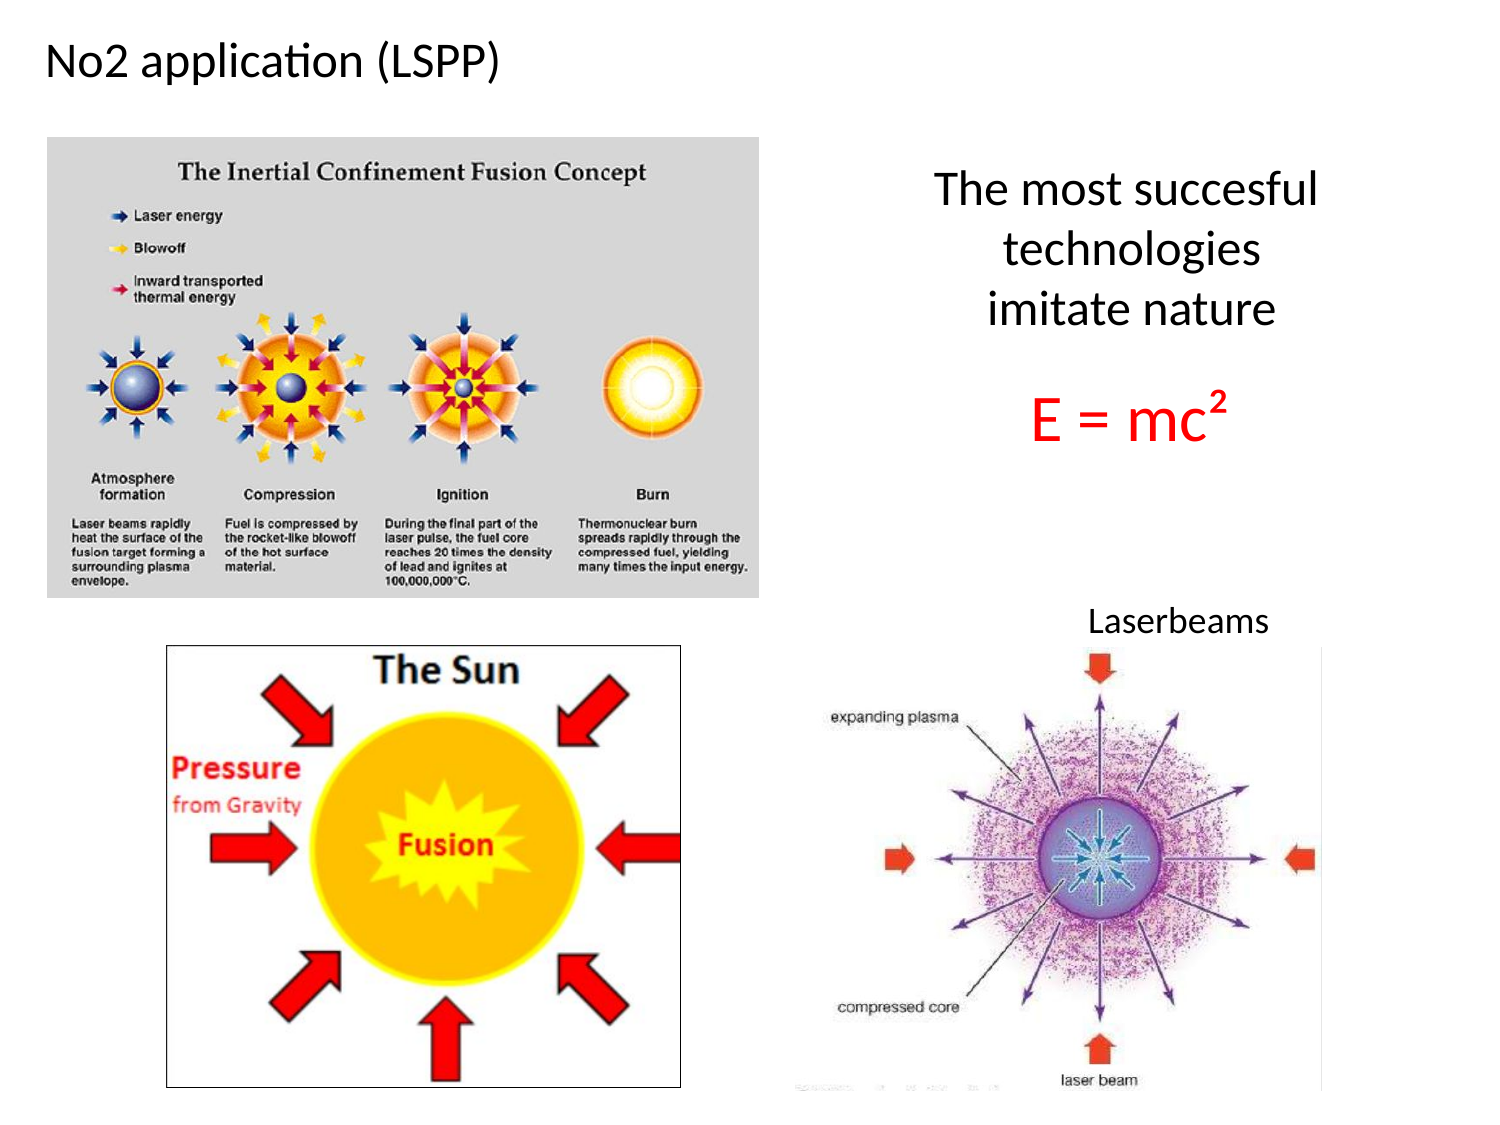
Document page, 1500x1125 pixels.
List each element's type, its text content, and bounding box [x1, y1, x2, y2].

picture [795, 647, 1322, 1091]
text_box Laserbeams [1073, 588, 1346, 649]
text_box The most succesful technologies imitate nature [917, 148, 1346, 343]
text_box E = mc² [1015, 367, 1441, 463]
picture [47, 137, 759, 598]
text_box No2 application (LSPP) [30, 20, 591, 96]
picture [166, 645, 680, 1087]
